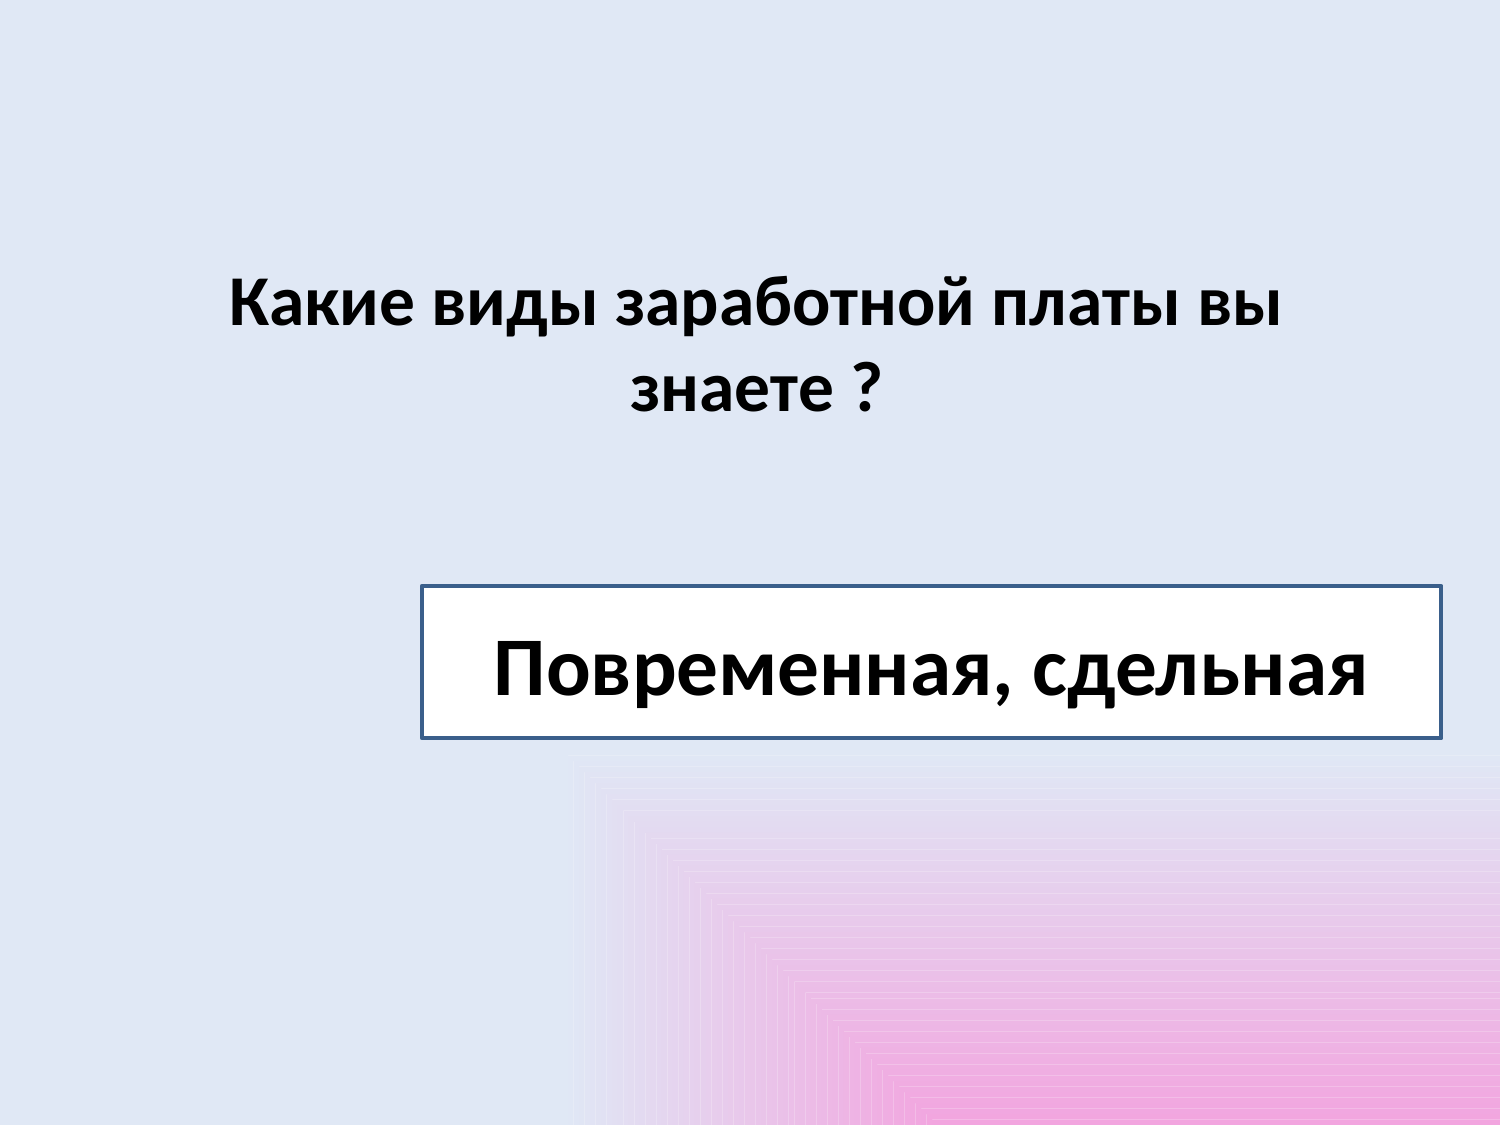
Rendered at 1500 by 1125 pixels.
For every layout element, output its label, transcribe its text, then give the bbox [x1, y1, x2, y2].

text_box Повременная, сдельная [420, 584, 1443, 740]
title Какие виды заработной платы вы знаете ? [82, 246, 1432, 434]
